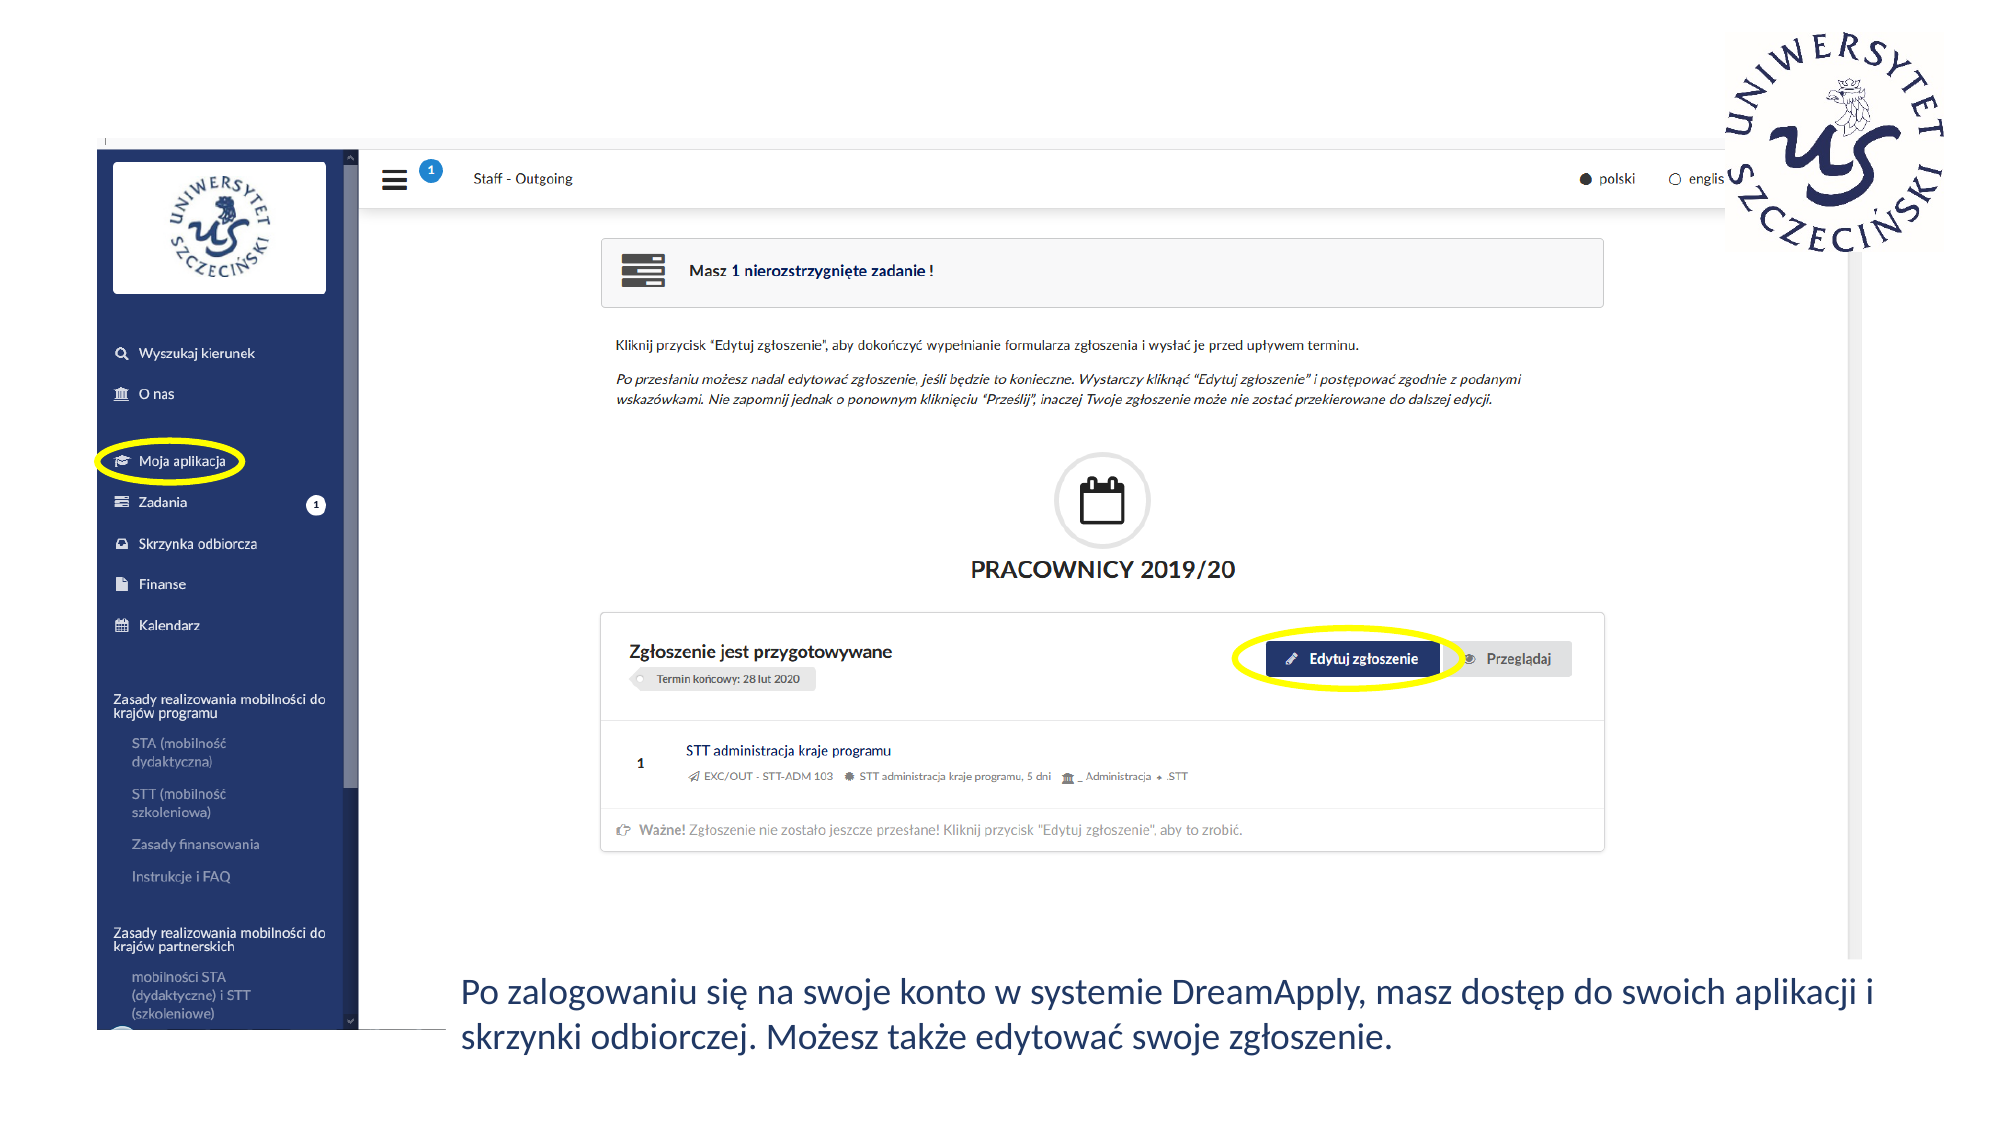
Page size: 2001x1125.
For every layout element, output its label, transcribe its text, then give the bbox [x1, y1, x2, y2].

text_box Po zalogowaniu się na swoje konto w systemie DreamApply, masz dostęp do swoich aplikacji i skrzynki odbiorczej. Możesz także edytować swoje zgłoszenie. [445, 959, 1927, 1065]
picture [97, 32, 1944, 1030]
